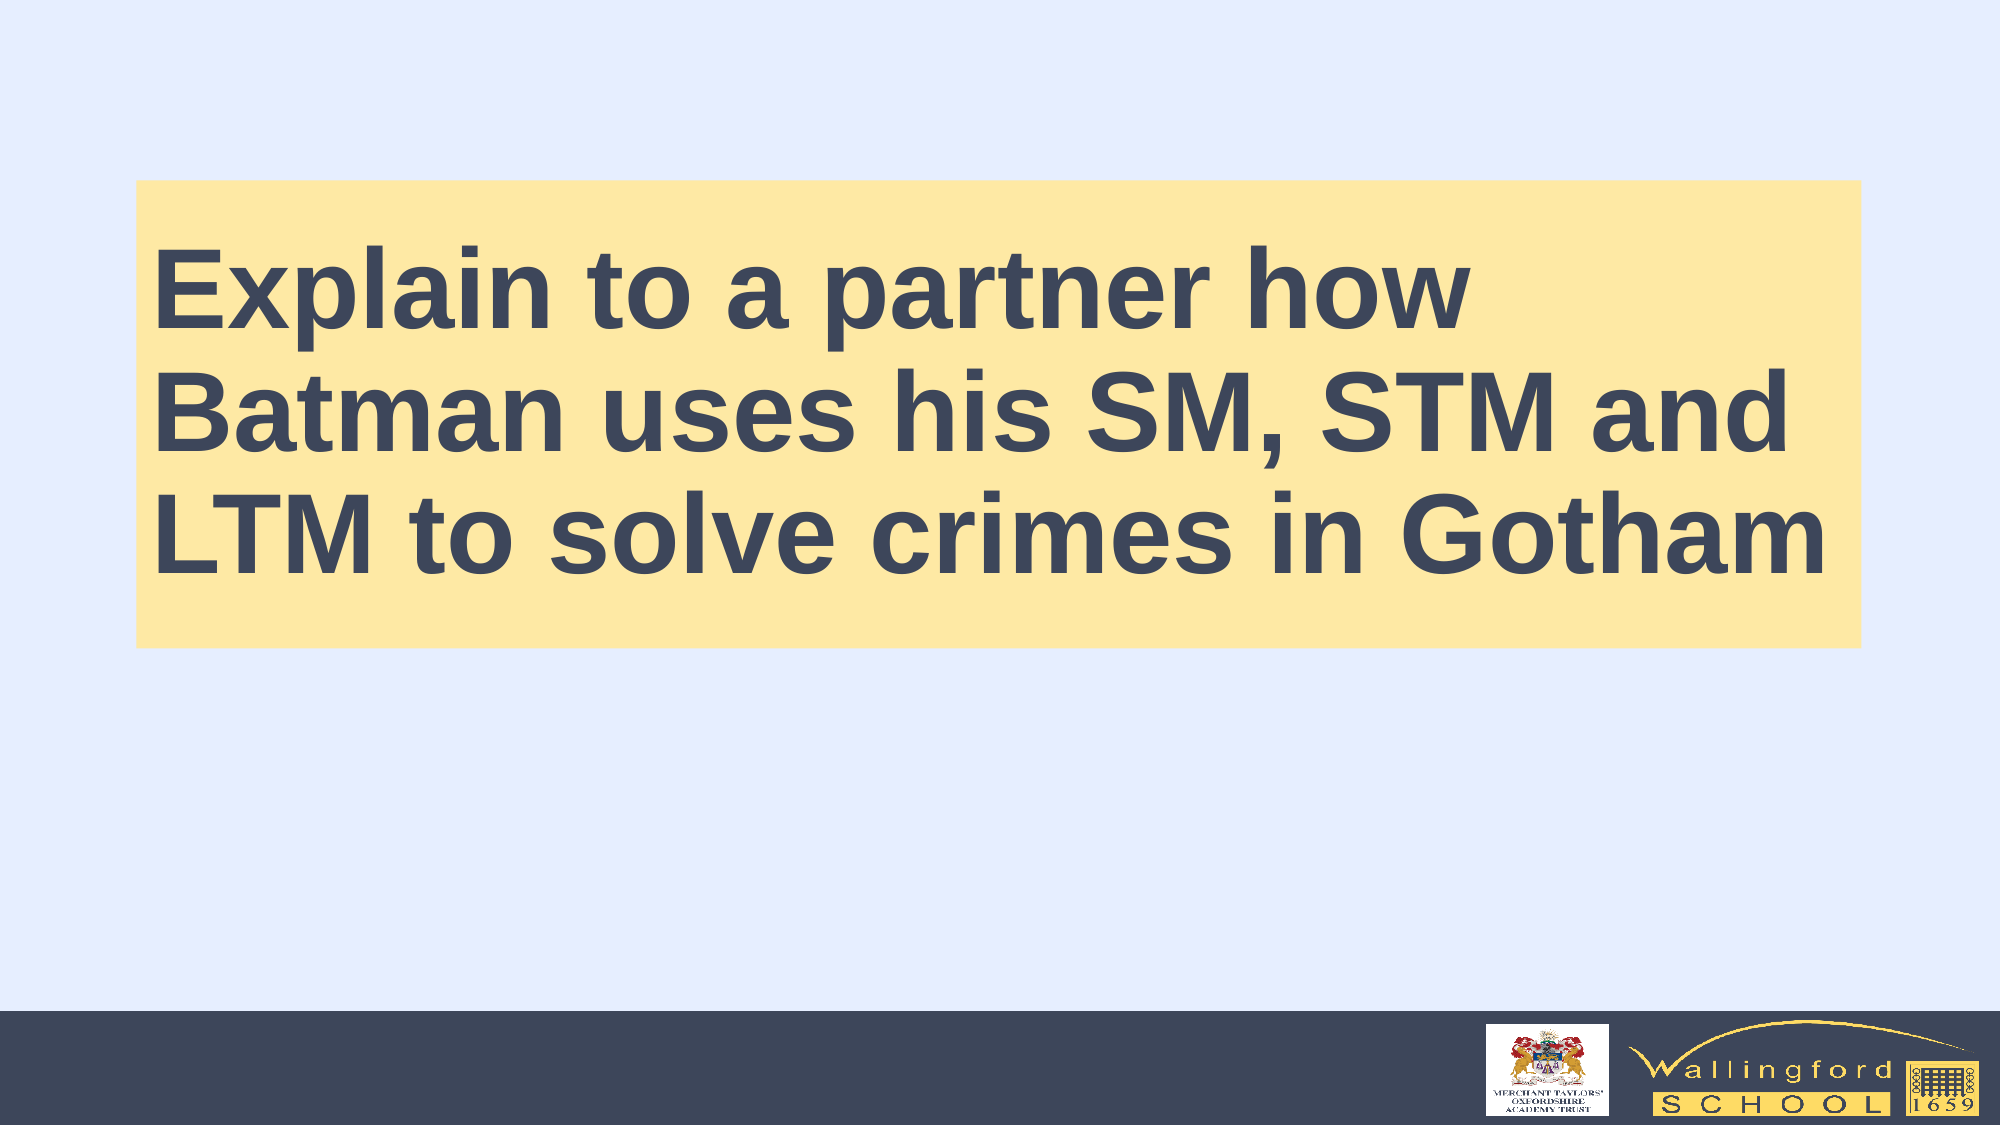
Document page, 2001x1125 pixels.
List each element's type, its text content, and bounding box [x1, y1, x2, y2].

title Explain to a partner how Batman uses his SM, STM and LTM to solve crimes in Gotham [136, 180, 1862, 649]
picture [1486, 1024, 1609, 1116]
picture [1627, 1020, 1979, 1116]
